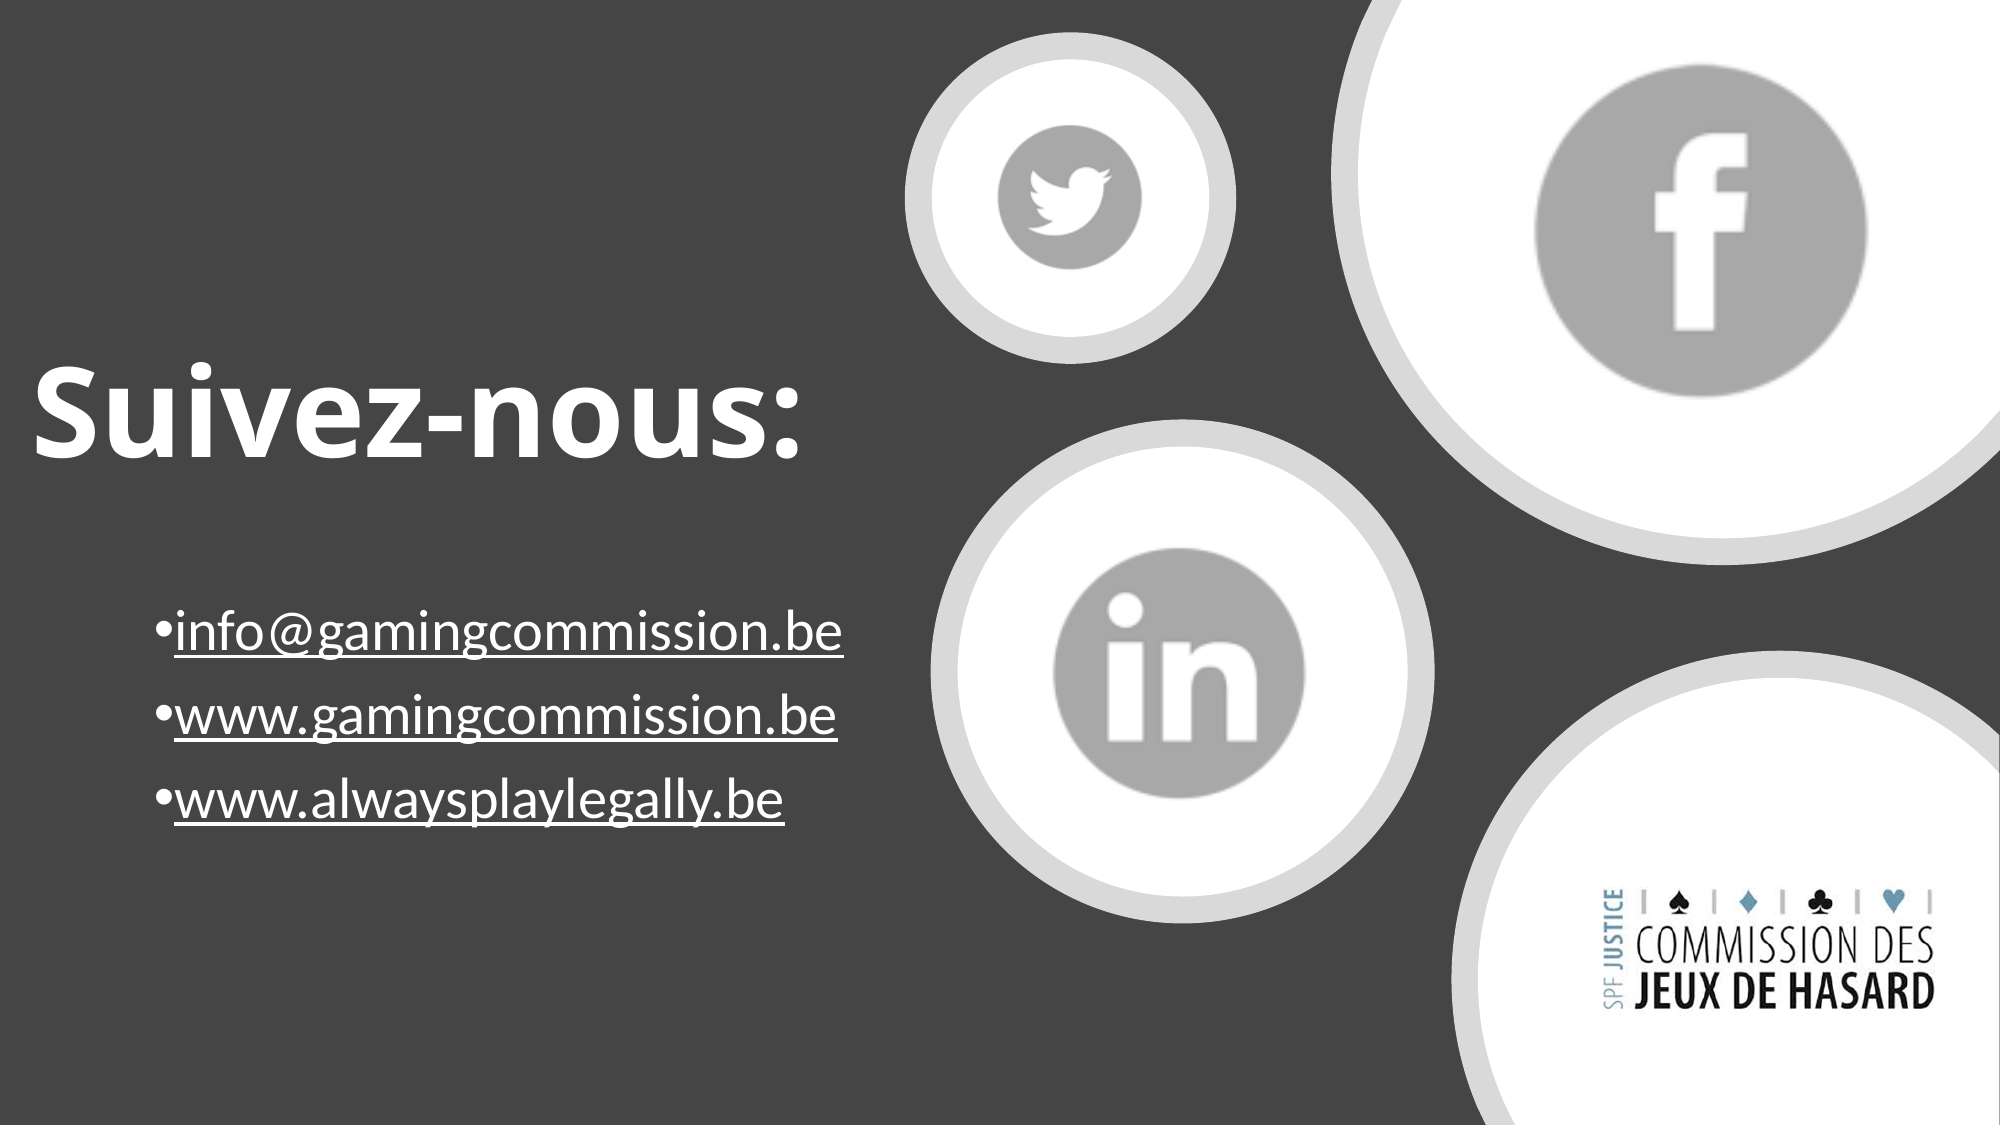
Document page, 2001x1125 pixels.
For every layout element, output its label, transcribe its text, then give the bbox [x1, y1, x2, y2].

text_box [1476, 676, 2000, 1125]
picture [1035, 528, 1330, 815]
text_box [930, 58, 1211, 338]
subtitle info@gamingcommission.be www.gamingcommission.be www.alwaysplaylegally.be [139, 593, 887, 1115]
text_box [903, 31, 1238, 365]
picture [980, 112, 1161, 284]
text_box [929, 418, 1436, 925]
picture [1587, 878, 1950, 1020]
picture [1489, 29, 1925, 431]
text_box [956, 445, 1409, 898]
text_box [1330, 0, 2000, 567]
text_box [1356, 0, 2000, 540]
text_box [1450, 649, 2000, 1125]
title Suivez-nous: [16, 308, 981, 526]
